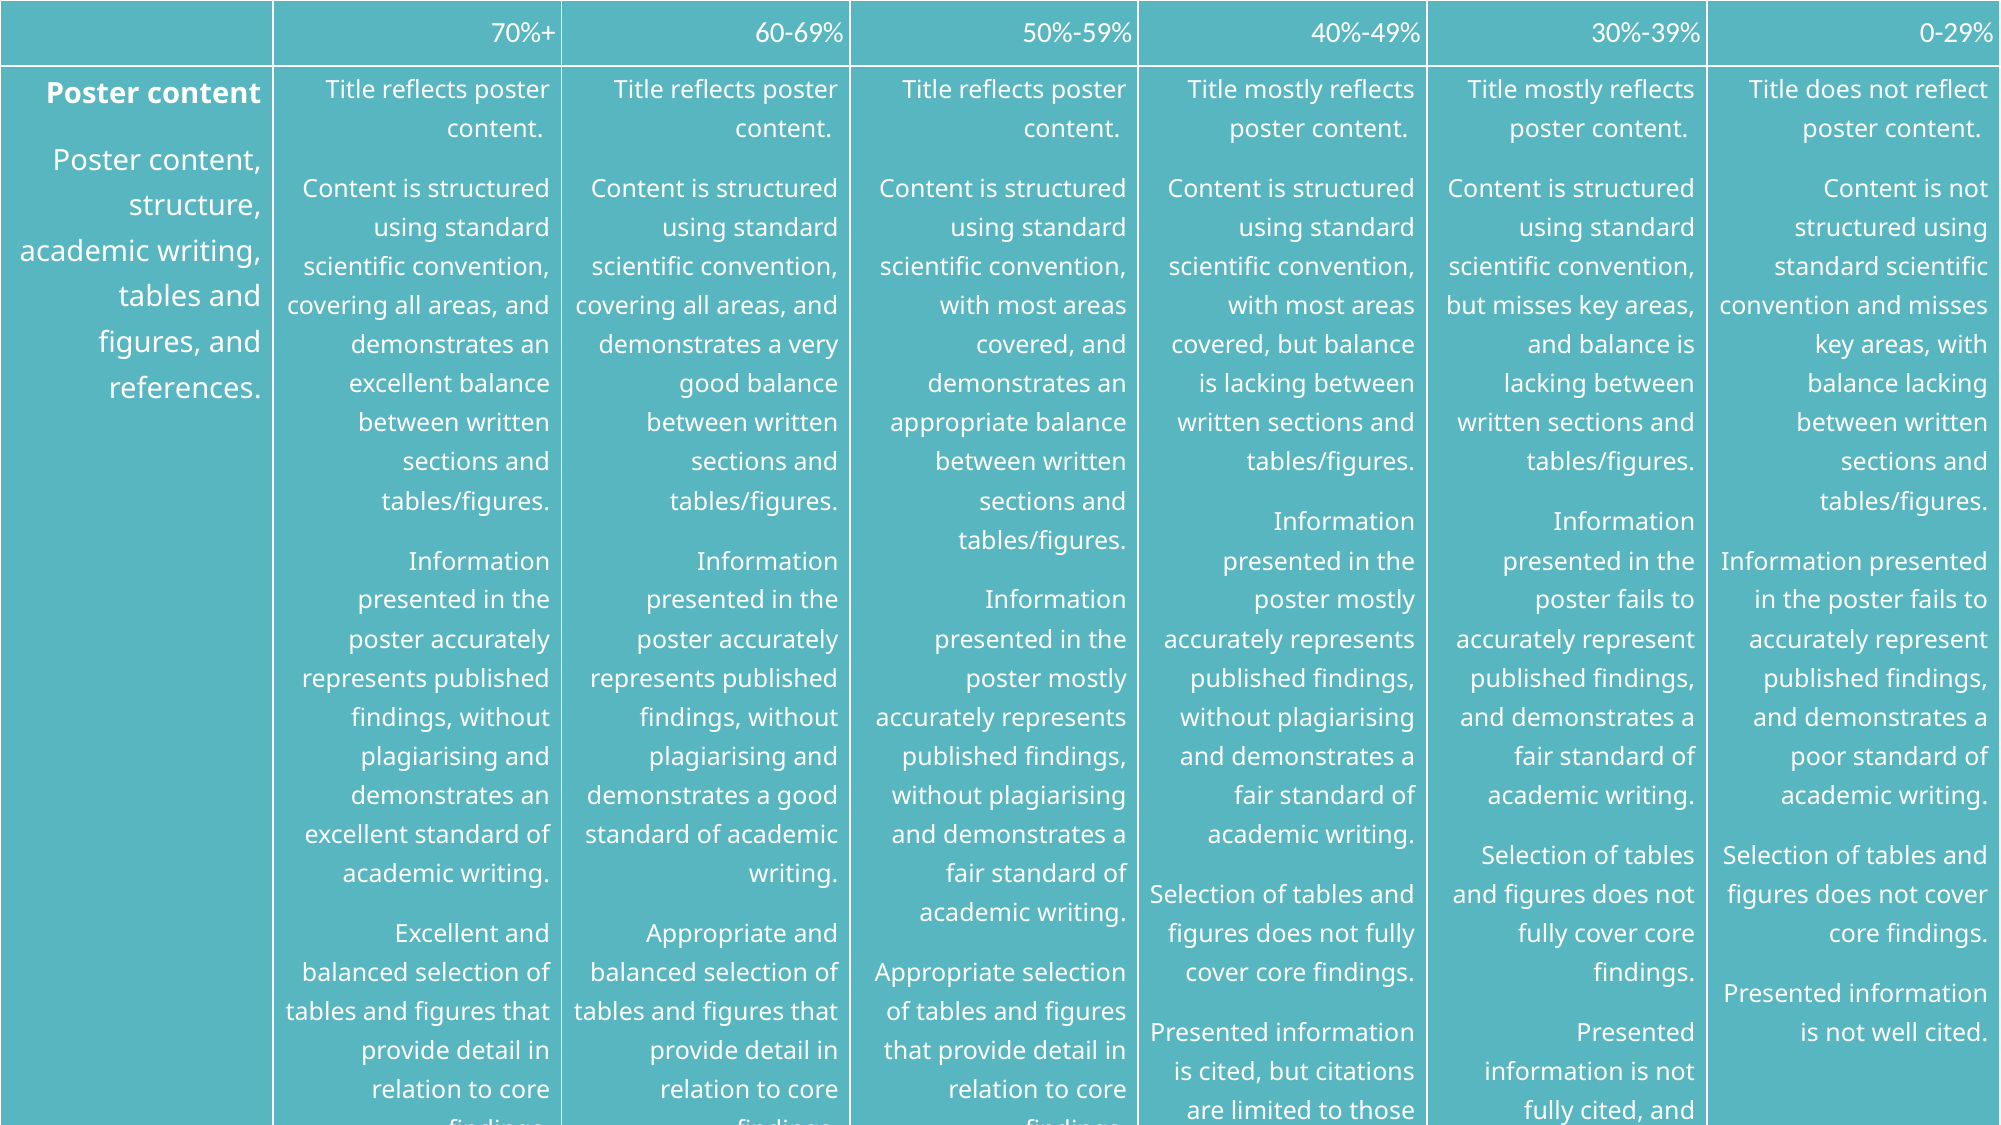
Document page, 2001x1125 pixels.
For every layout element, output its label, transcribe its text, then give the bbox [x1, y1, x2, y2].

table_cell Title reflects poster content. Content is structured using standard scientific convention, covering all areas, and demonstrates a very good balance between written sections and tables/figures. Information presented in the poster accurately represents published findings, without plagiarising and demonstrates a good standard of academic writing. Appropriate and balanced selection of tables and figures that provide detail in relation to core findings. Presented information is cited, with some evidence of wider reading. [562, 67, 849, 1125]
table_header 40%-49% [1139, 1, 1426, 65]
table_header 60-69% [562, 1, 849, 65]
table_cell Poster content Poster content, structure, academic writing, tables and figures, and references. [1, 67, 272, 1125]
table_cell Title mostly reflects poster content. Content is structured using standard scientific convention, with most areas covered, but balance is lacking between written sections and tables/figures. Information presented in the poster mostly accurately represents published findings, without plagiarising and demonstrates a fair standard of academic writing. Selection of tables and figures does not fully cover core findings. Presented information is cited, but citations are limited to those listed in published paper. [1139, 67, 1426, 1125]
table_header 50%-59% [851, 1, 1137, 65]
table_cell Title does not reflect poster content. Content is not structured using standard scientific convention and misses key areas, with balance lacking between written sections and tables/figures. Information presented in the poster fails to accurately represent published findings, and demonstrates a poor standard of academic writing. Selection of tables and figures does not cover core findings. Presented information is not well cited. [1708, 67, 1999, 1125]
table_header 30%-39% [1428, 1, 1706, 65]
table_header [1, 1, 272, 65]
table_cell Title reflects poster content. Content is structured using standard scientific convention, covering all areas, and demonstrates an excellent balance between written sections and tables/figures. Information presented in the poster accurately represents published findings, without plagiarising and demonstrates an excellent standard of academic writing. Excellent and balanced selection of tables and figures that provide detail in relation to core findings. Presented information is cited thoroughly, with good evidence of wider reading. [274, 67, 561, 1125]
table_header 0-29% [1708, 1, 1999, 65]
table_header 70%+ [274, 1, 561, 65]
table_cell Title reflects poster content. Content is structured using standard scientific convention, with most areas covered, and demonstrates an appropriate balance between written sections and tables/figures. Information presented in the poster mostly accurately represents published findings, without plagiarising and demonstrates a fair standard of academic writing. Appropriate selection of tables and figures that provide detail in relation to core findings. Presented information is cited, but citations are limited to those listed in published paper. [851, 67, 1137, 1125]
table_cell Title mostly reflects poster content. Content is structured using standard scientific convention, but misses key areas, and balance is lacking between written sections and tables/figures. Information presented in the poster fails to accurately represent published findings, and demonstrates a fair standard of academic writing. Selection of tables and figures does not fully cover core findings. Presented information is not fully cited, and citations are limited to those listed in published paper. [1428, 67, 1706, 1125]
